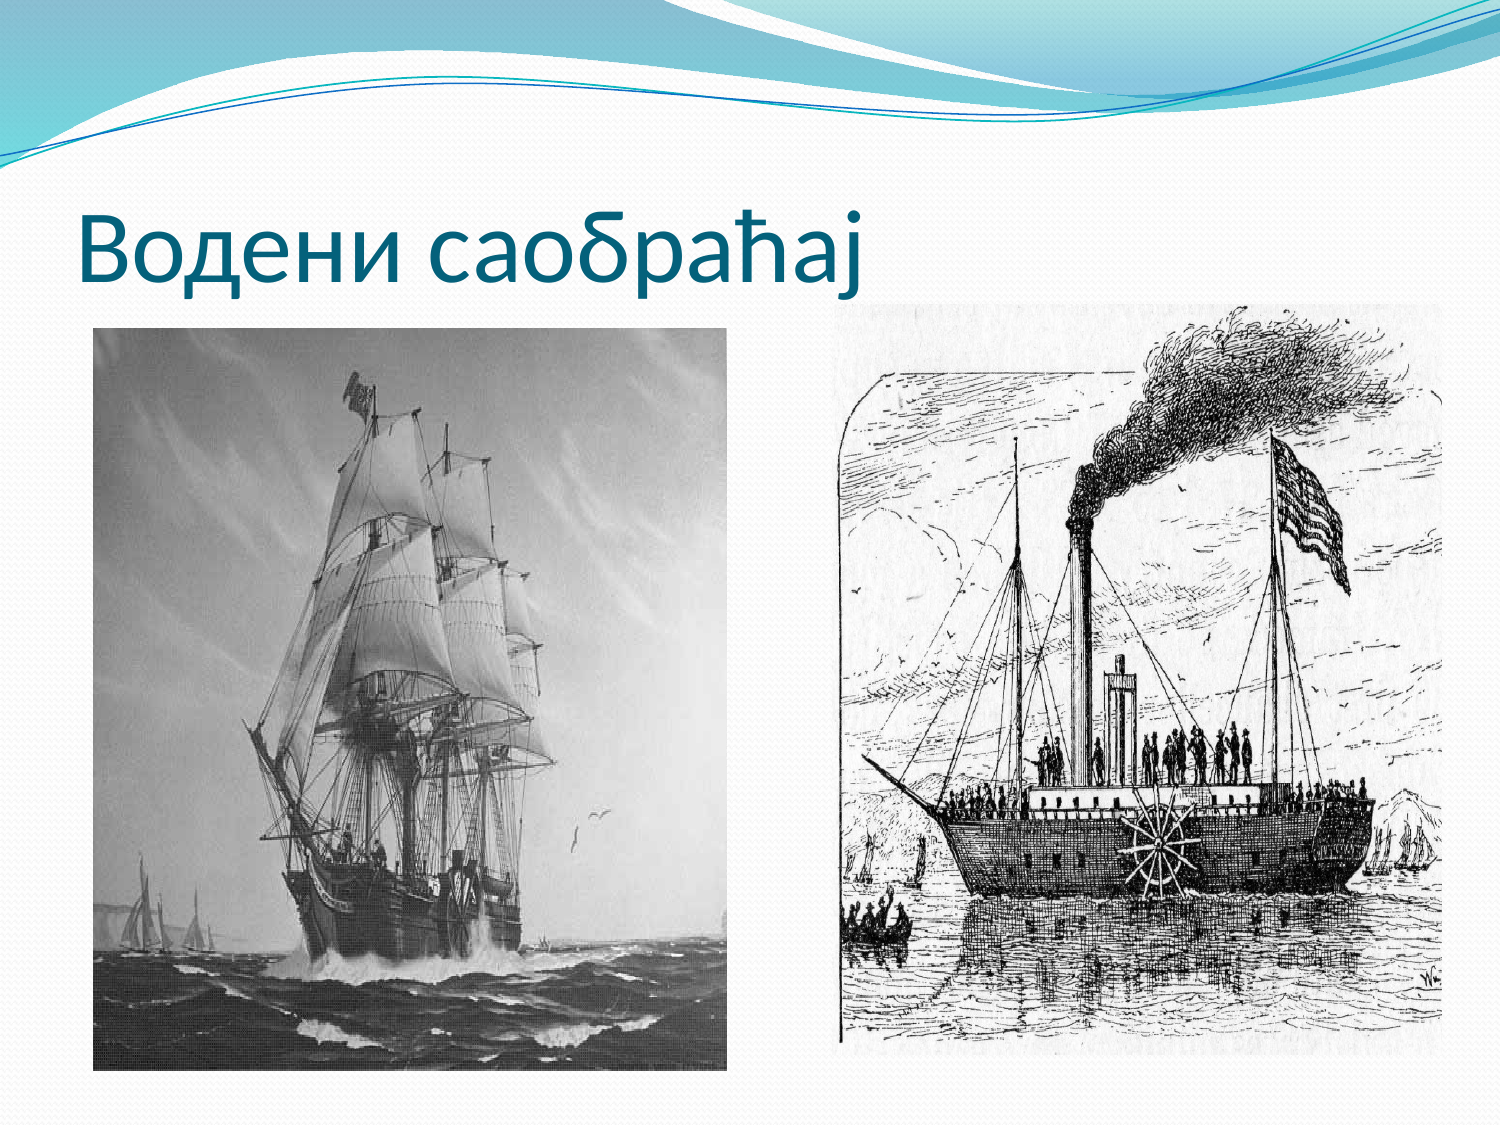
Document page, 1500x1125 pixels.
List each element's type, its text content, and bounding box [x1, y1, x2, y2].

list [93, 327, 727, 1071]
picture [831, 304, 1442, 1055]
title Водени саобраћај [75, 115, 1425, 303]
